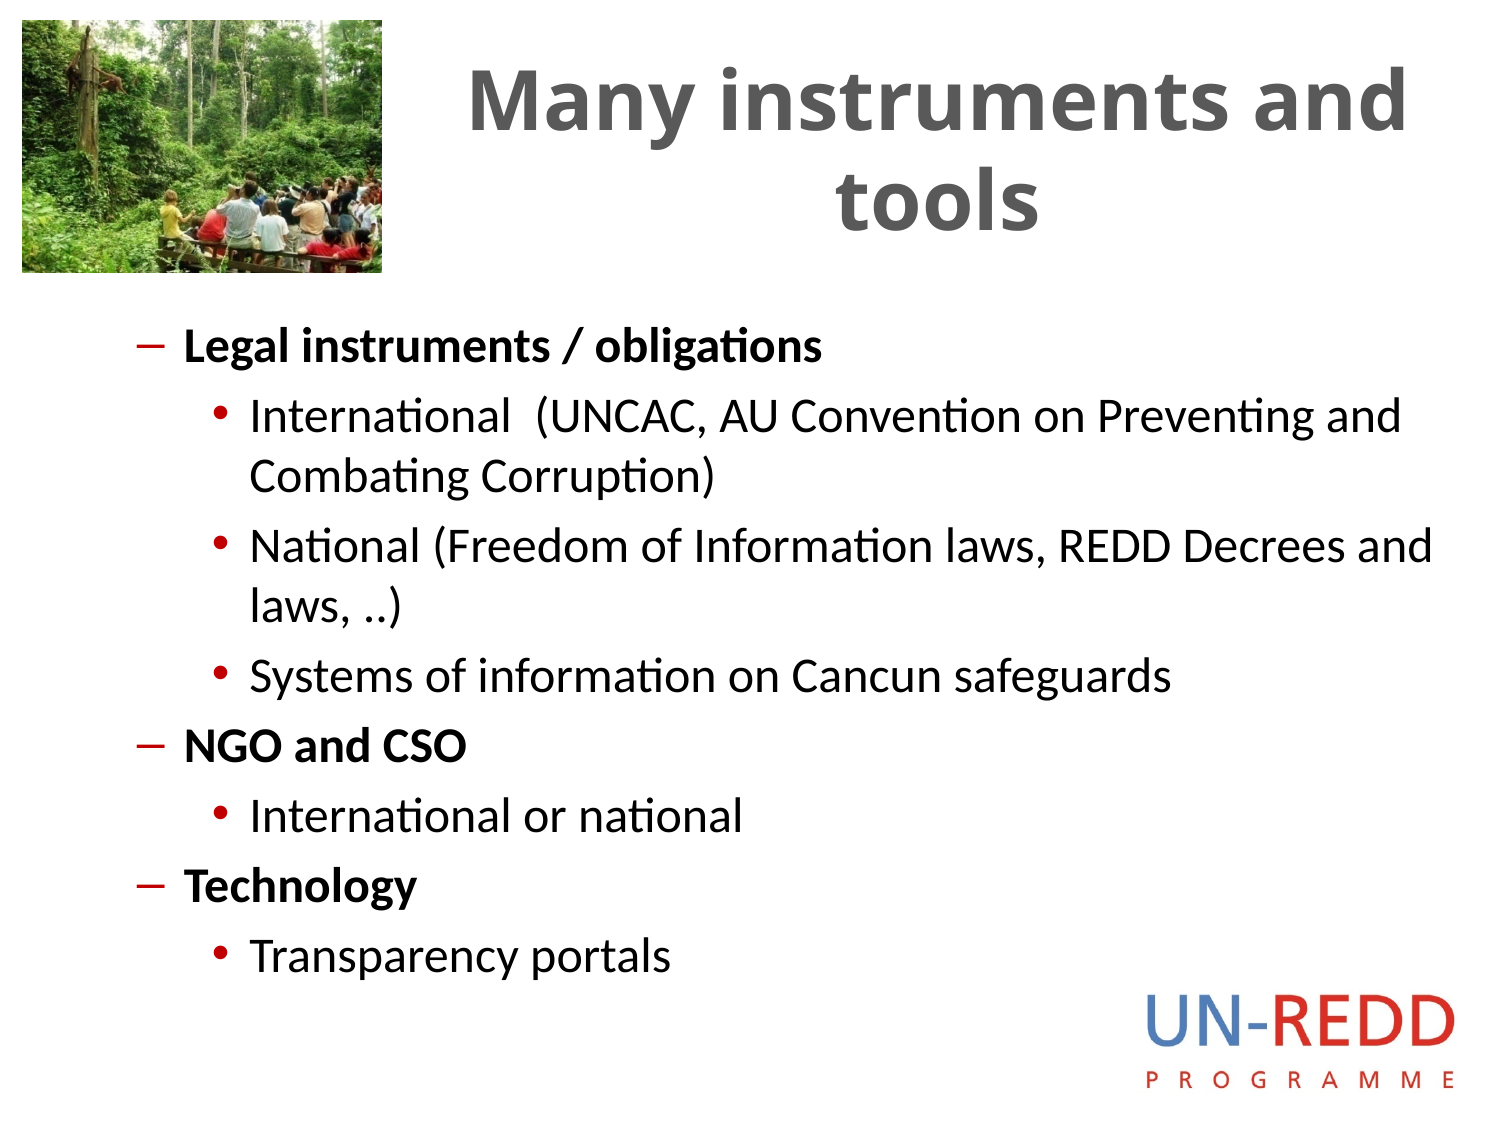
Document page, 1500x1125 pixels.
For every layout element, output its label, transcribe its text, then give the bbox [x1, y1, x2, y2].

picture [1127, 1067, 1463, 1106]
title Many instruments and tools [400, 21, 1475, 274]
picture [22, 20, 382, 273]
list Legal instruments / obligations International (UNCAC, AU Convention on Preventing and Combating Corruption) National (Freedom of Information laws, REDD Decrees and laws, ..) Systems of information on Cancun safeguards NGO and CSO International or national Technology Transparency portals [46, 304, 1477, 1067]
